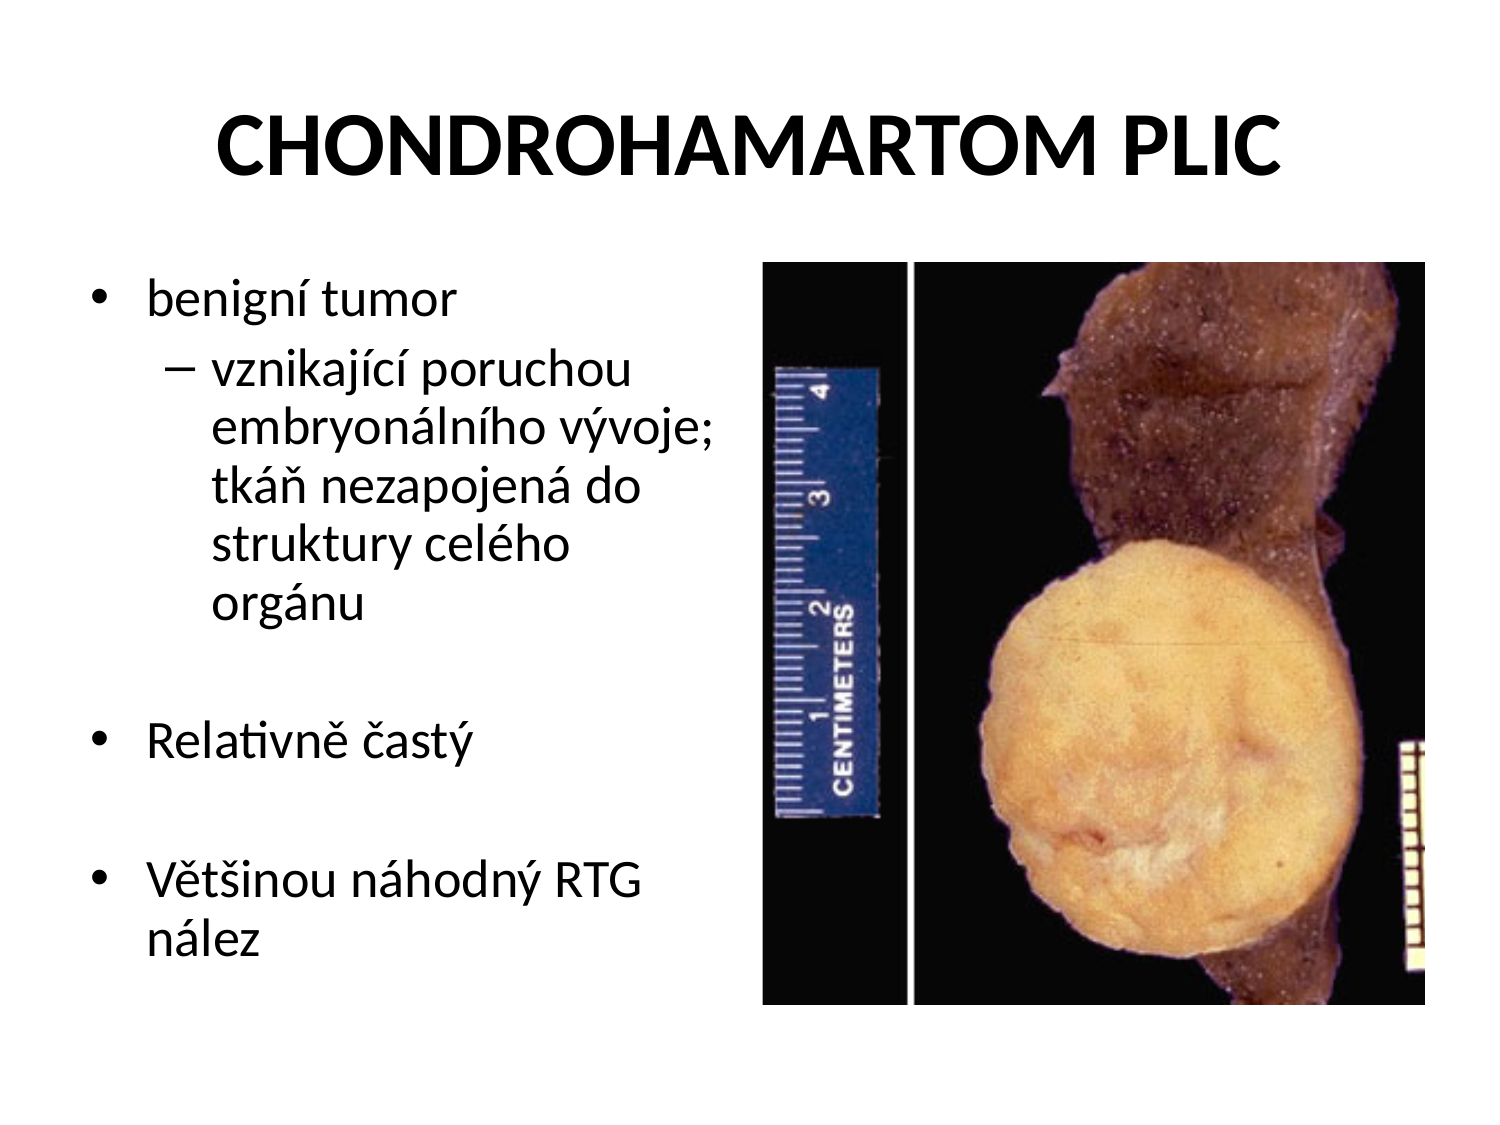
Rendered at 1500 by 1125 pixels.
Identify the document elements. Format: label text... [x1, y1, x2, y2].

title CHONDROHAMARTOM PLIC [75, 45, 1425, 233]
picture [762, 262, 1426, 1006]
list benigní tumor vznikající poruchou embryonálního vývoje; tkáň nezapojená do struktury celého orgánu Relativně častý Většinou náhodný RTG nález [75, 262, 738, 1005]
